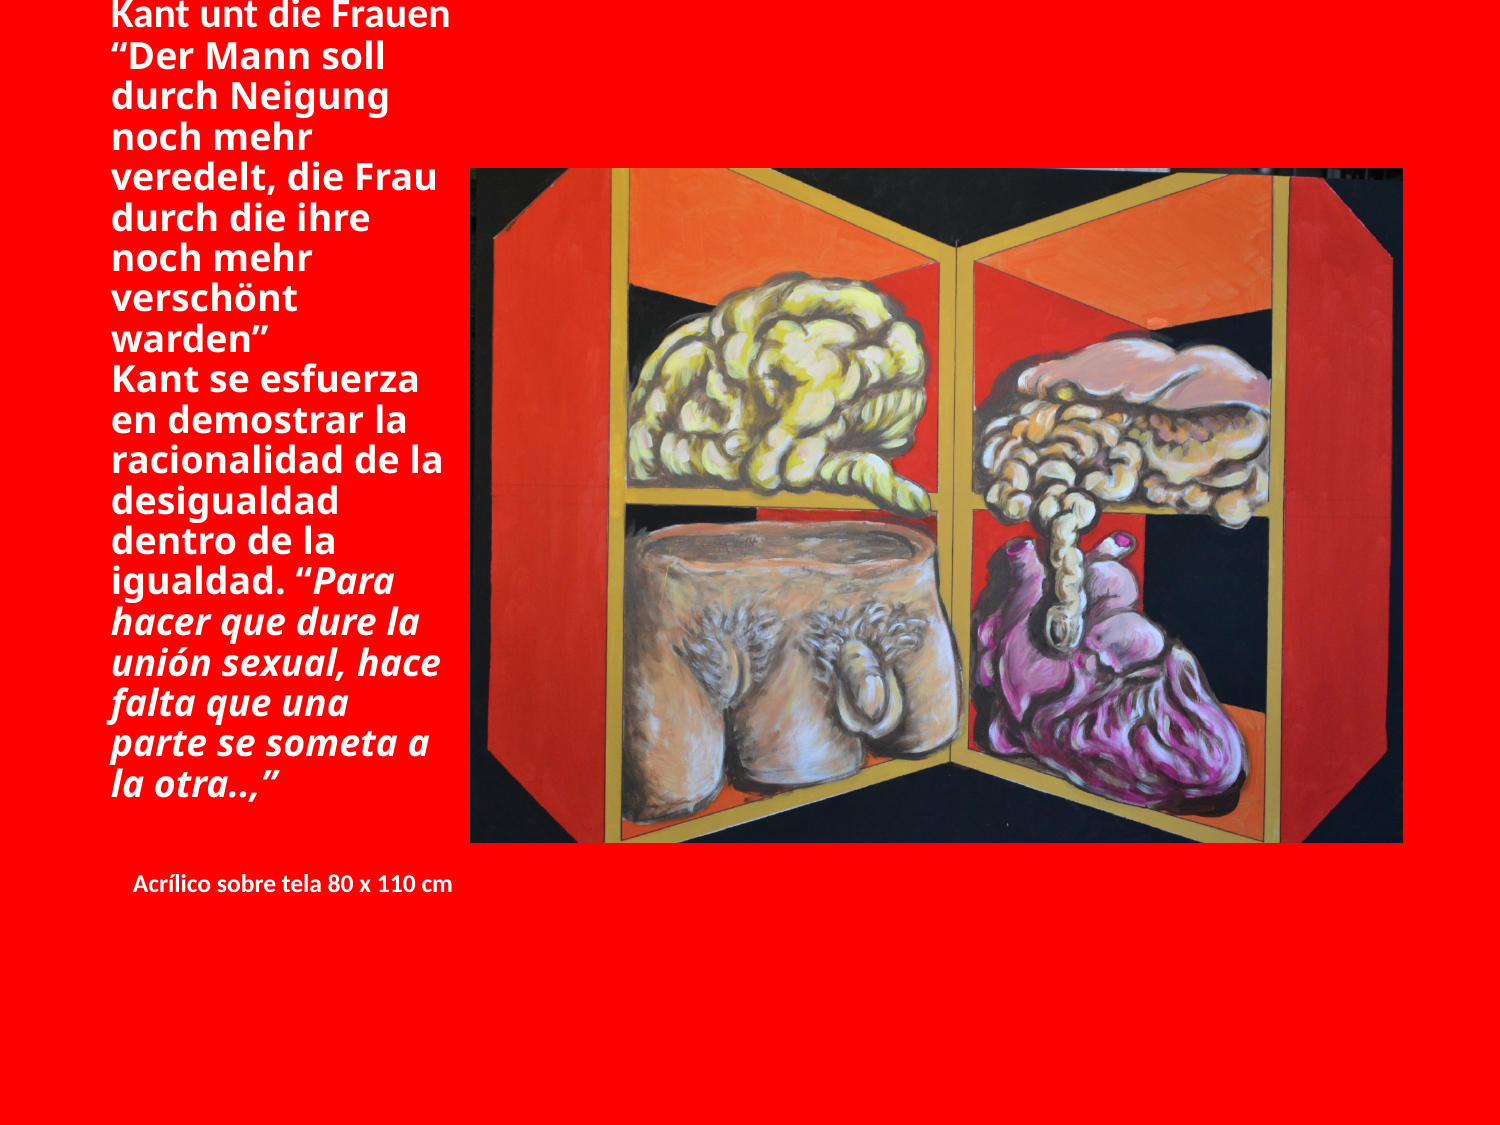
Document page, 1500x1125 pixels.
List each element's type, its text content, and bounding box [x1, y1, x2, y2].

list Acrílico sobre tela 80 x 110 cm [115, 863, 471, 930]
picture [470, 168, 1403, 843]
title Kant unt die Frauen “Der Mann soll durch Neigung noch mehr veredelt, die Frau durch die ihre noch mehr verschönt warden” Kant se esfuerza en demostrar la racionalidad de la desigualdad dentro de la igualdad. “Para hacer que dure la unión sexual, hace falta que una parte se someta a la otra..,” [95, 93, 471, 843]
